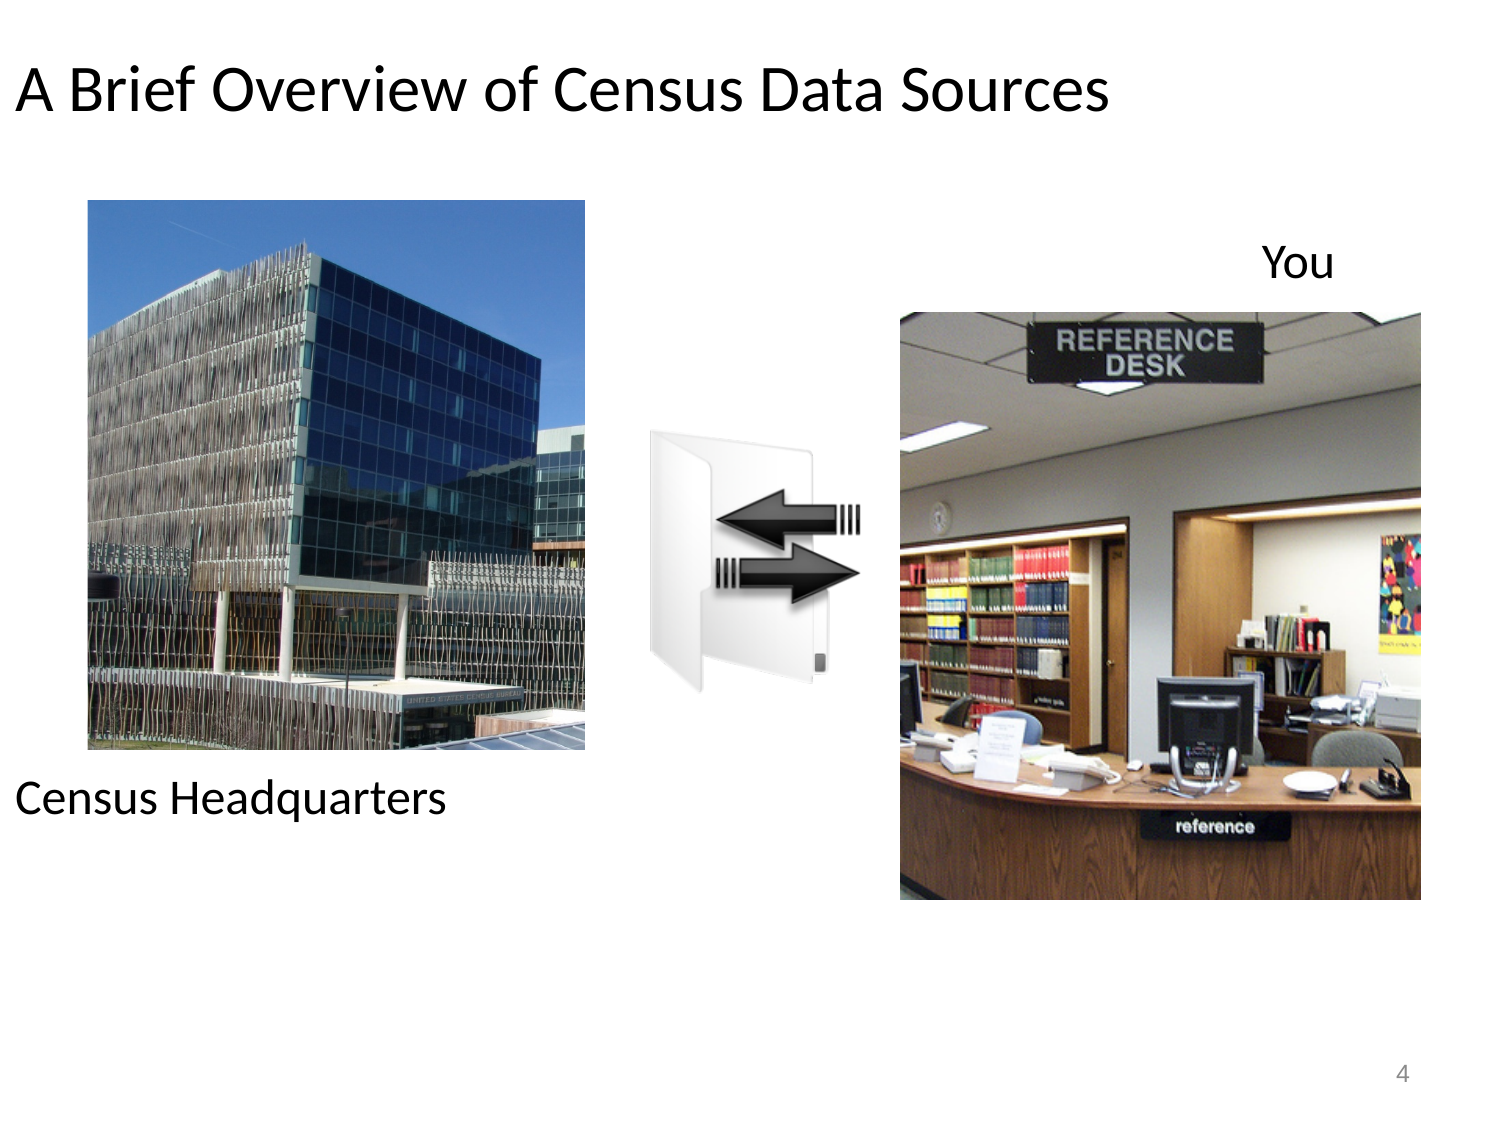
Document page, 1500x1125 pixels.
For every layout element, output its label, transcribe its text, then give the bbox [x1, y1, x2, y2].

picture [624, 312, 1426, 901]
picture [87, 199, 586, 751]
list A Brief Overview of Census Data Sources You Census Headquarters [0, 37, 1351, 1076]
slide_number 4 [1074, 1042, 1425, 1103]
